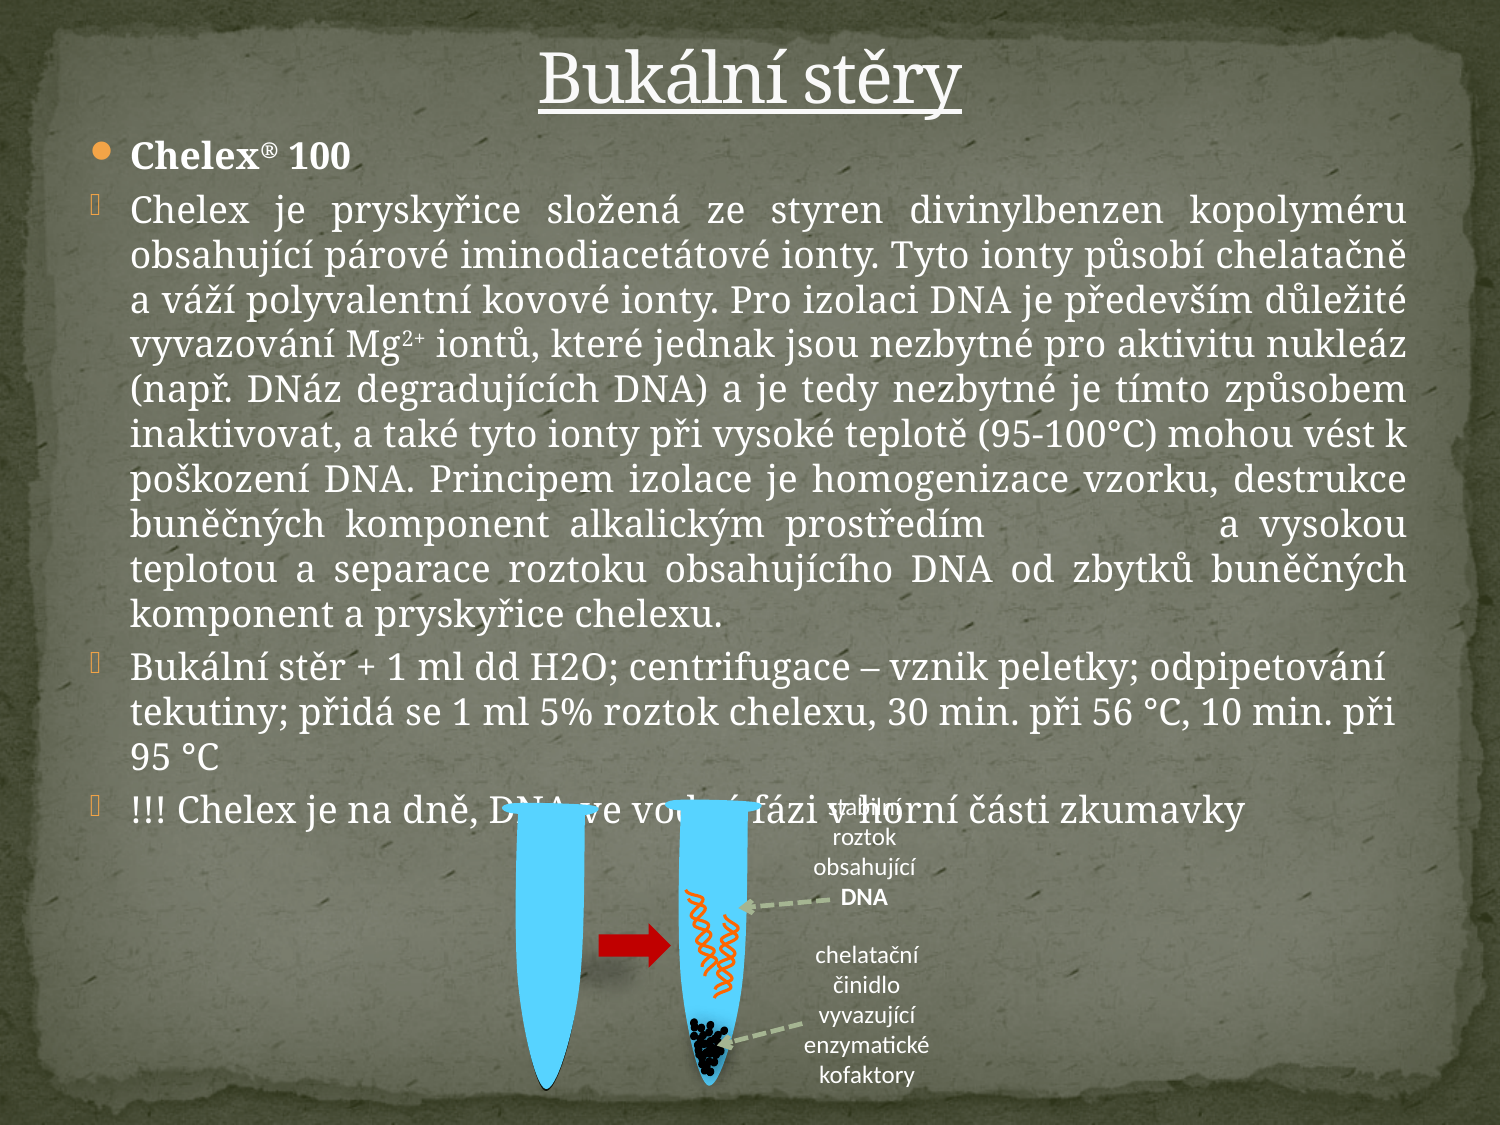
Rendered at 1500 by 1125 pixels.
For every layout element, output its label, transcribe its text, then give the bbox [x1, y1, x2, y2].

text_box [503, 784, 948, 1125]
list Chelex® 100 Chelex je pryskyřice složená ze styren divinylbenzen kopolyméru obsahující párové iminodiacetátové ionty. Tyto ionty působí chelatačně a váží polyvalentní kovové ionty. Pro izolaci DNA je především důležité vyvazování Mg2+ iontů, které jednak jsou nezbytné pro aktivitu nukleáz (např. DNáz degradujících DNA) a je tedy nezbytné je tímto způsobem inaktivovat, a také tyto ionty při vysoké teplotě (95-100°C) mohou vést k poškození DNA. Principem izolace je homogenizace vzorku, destrukce buněčných komponent alkalickým prostředím a vysokou teplotou a separace roztoku obsahujícího DNA od zbytků buněčných komponent a pryskyřice chelexu. Bukální stěr + 1 ml dd H2O; centrifugace – vznik peletky; odpipetování tekutiny; přidá se 1 ml 5% roztok chelexu, 30 min. při 56 °C, 10 min. při 95 °C !!! Chelex je na dně, DNA ve vodné fázi v horní části zkumavky [75, 125, 1425, 882]
title Bukální stěry [74, 24, 1425, 125]
